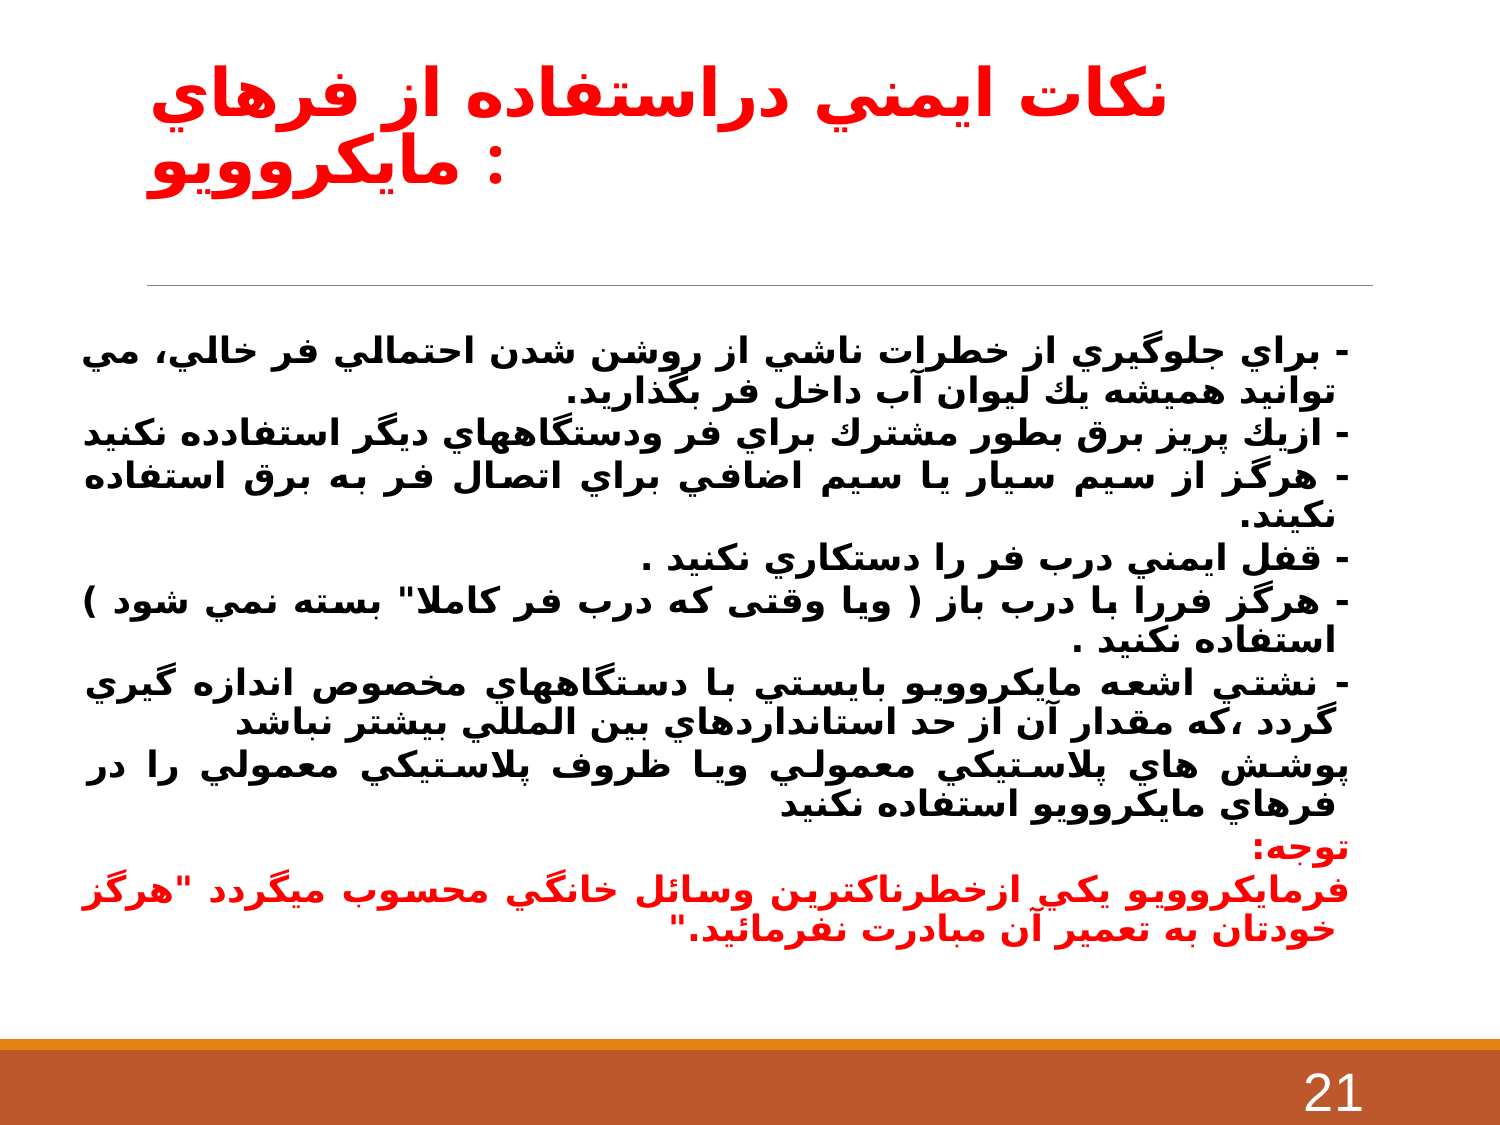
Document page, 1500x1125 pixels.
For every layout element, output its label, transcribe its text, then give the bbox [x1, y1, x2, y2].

slide_number 21 [1218, 1059, 1380, 1120]
title نكات ایمني دراستفاده از فرهاي مایكروویو : [135, 47, 1373, 285]
list - براي جلوگیري از خطرات ناشي از روشن شدن احتمالي فر خالي، مي توانید همیشه یك لیوان آب داخل فر بگذارید. - ازیك پریز برق بطور مشترك براي فر ودستگاههاي دیگر استفادده نكنید - هرگز از سیم سیار یا سیم اضافي براي اتصال فر به برق استفاده نكیند. - قفل ایمني درب فر را دستكاري نكنید . - هرگز فررا با درب باز ( ویا وقتی كه درب فر كاملا" بسته نمي شود ) استفاده نكنید . - نشتي اشعه مایكروویو بایستي با دستگاههاي مخصوص اندازه گیري گردد ،كه مقدار آن از حد استانداردهاي بین المللي بیشتر نباشد پوشش هاي پلاستیكي معمولي ویا ظروف پلاستیكي معمولي را در فرهاي مایكروویو استفاده نكنید توجه: فرمایكروویو یكي ازخطرناكترین وسائل خانگي محسوب میگردد "ھرگز خودتان به تعمیر آن مبادرت نفرمائید." [80, 324, 1350, 988]
